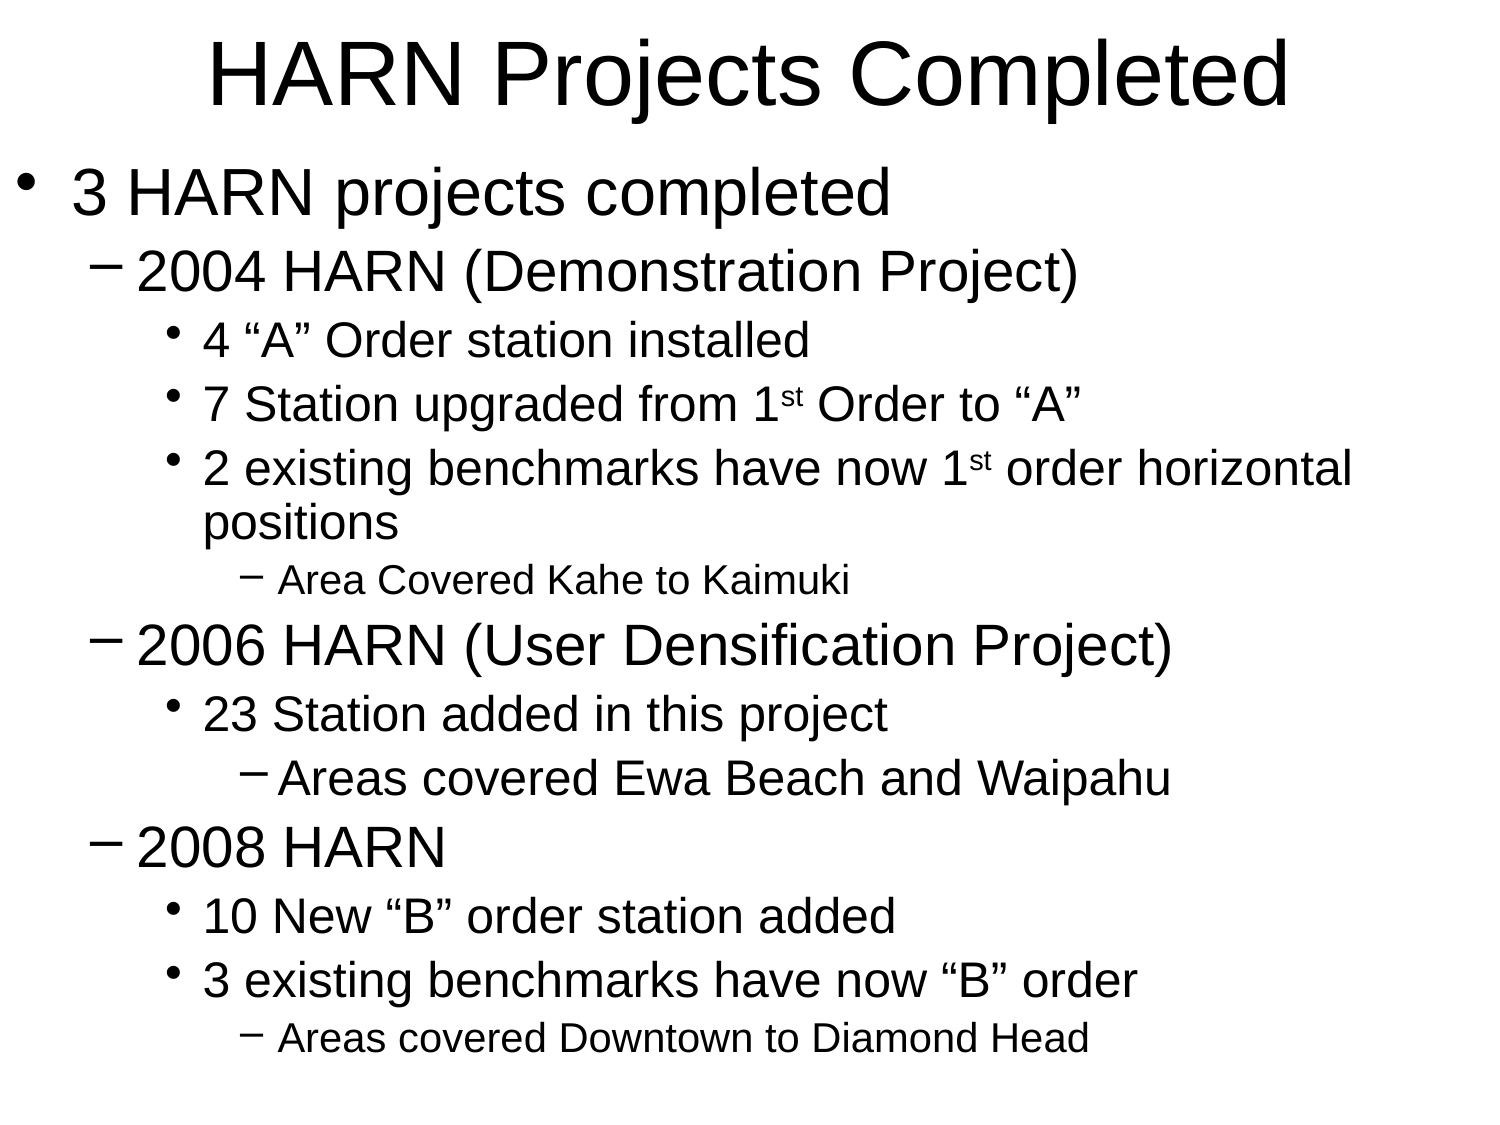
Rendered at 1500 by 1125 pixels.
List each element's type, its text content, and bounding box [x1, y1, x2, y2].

list 3 HARN projects completed 2004 HARN (Demonstration Project) 4 “A” Order station installed 7 Station upgraded from 1st Order to “A” 2 existing benchmarks have now 1st order horizontal positions Area Covered Kahe to Kaimuki 2006 HARN (User Densification Project) 23 Station added in this project Areas covered Ewa Beach and Waipahu 2008 HARN 10 New “B” order station added 3 existing benchmarks have now “B” order Areas covered Downtown to Diamond Head [0, 149, 1500, 1125]
title HARN Projects Completed [0, 0, 1500, 138]
